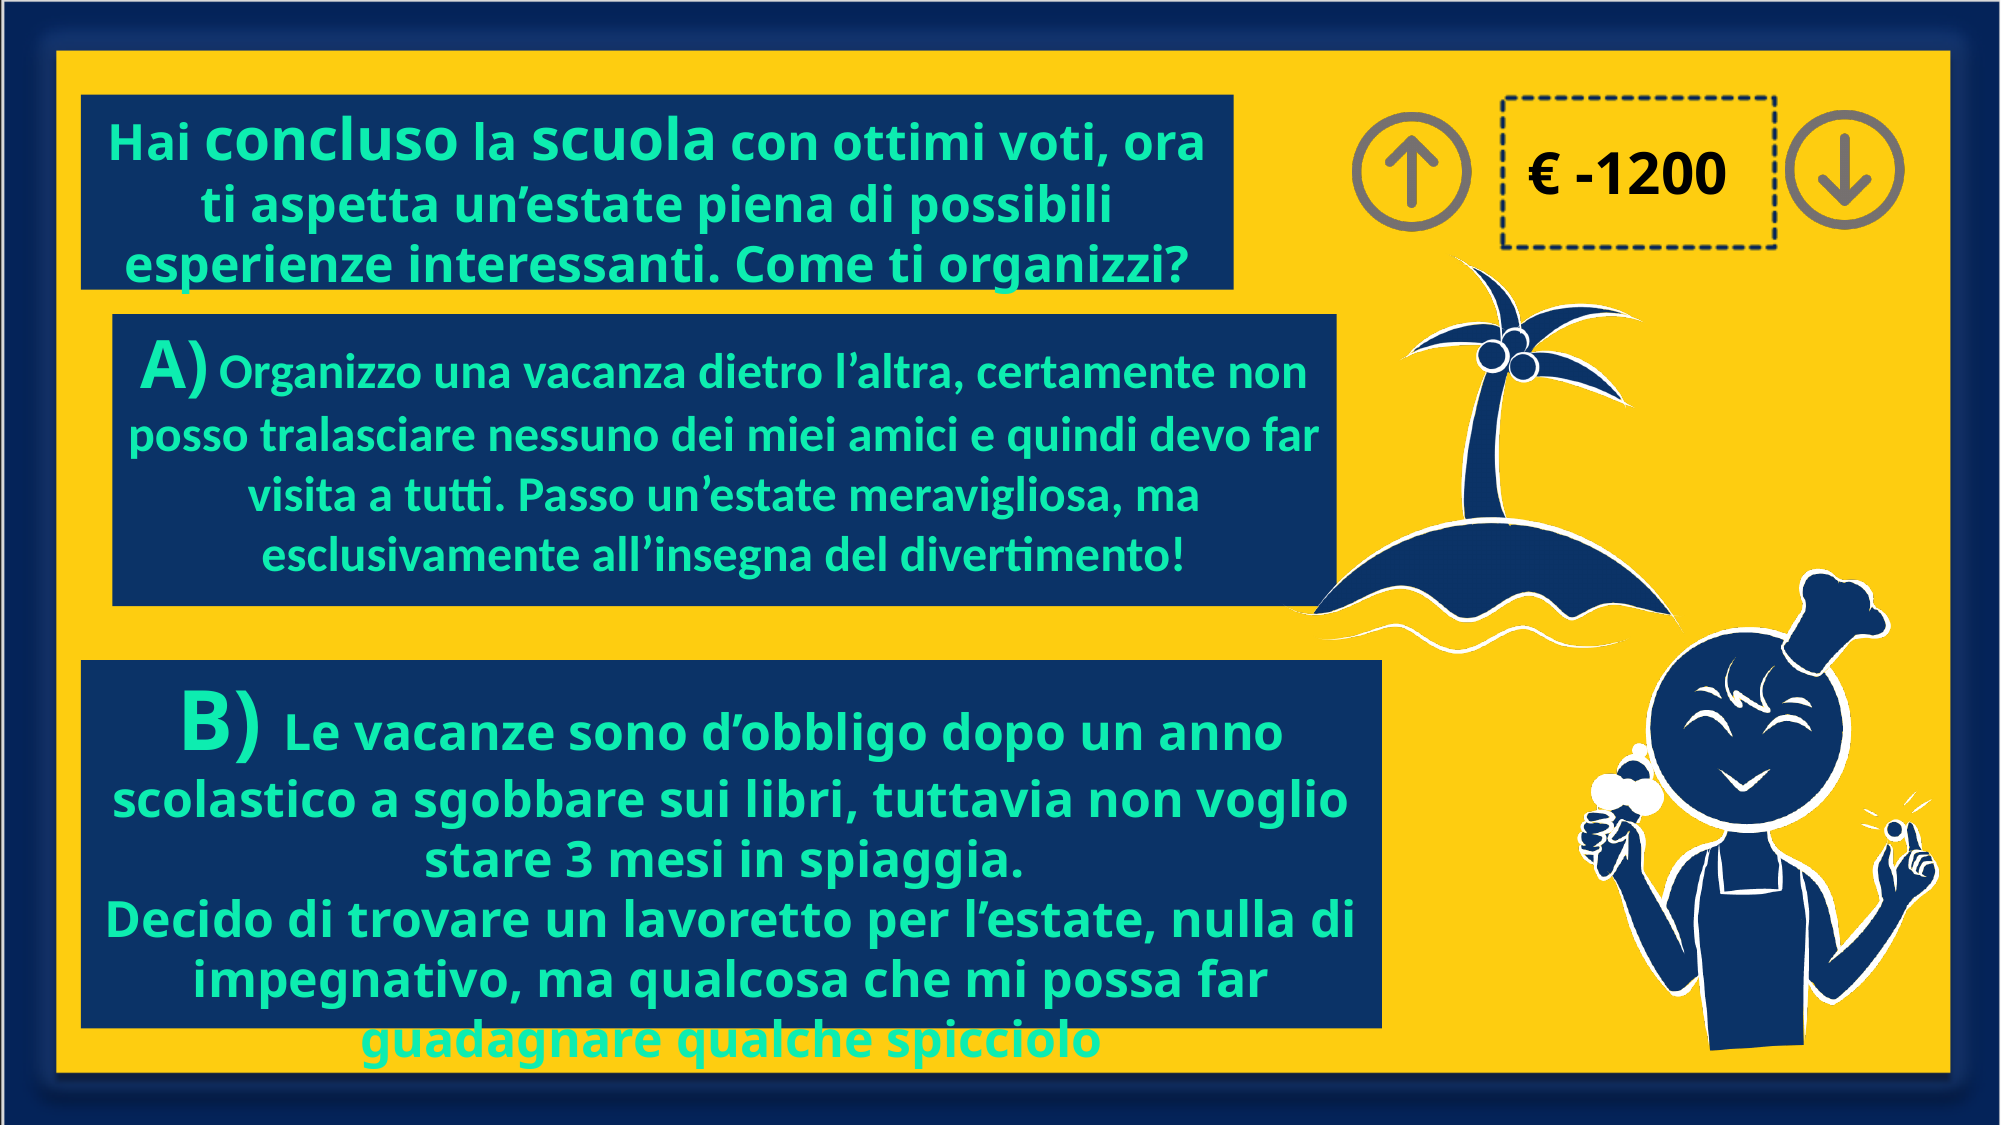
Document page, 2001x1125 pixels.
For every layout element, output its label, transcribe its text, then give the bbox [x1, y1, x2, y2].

picture [0, 0, 2001, 1125]
text_box Hai concluso la scuola con ottimi voti, ora ti aspetta un’estate piena di possibili esperienze interessanti. Come ti organizzi? [80, 94, 1234, 290]
text_box B) Le vacanze sono d’obbligo dopo un anno scolastico a sgobbare sui libri, tuttavia non voglio stare 3 mesi in spiaggia. Decido di trovare un lavoretto per l’estate, nulla di impegnativo, ma qualcosa che mi possa far guadagnare qualche spicciolo [80, 660, 1382, 1029]
text_box A) Organizzo una vacanza dietro l’altra, certamente non posso tralasciare nessuno dei miei amici e quindi devo far visita a tutti. Passo un’estate meravigliosa, ma esclusivamente all’insegna del divertimento! [112, 314, 1260, 607]
text_box € -1200 [1512, 128, 1743, 214]
